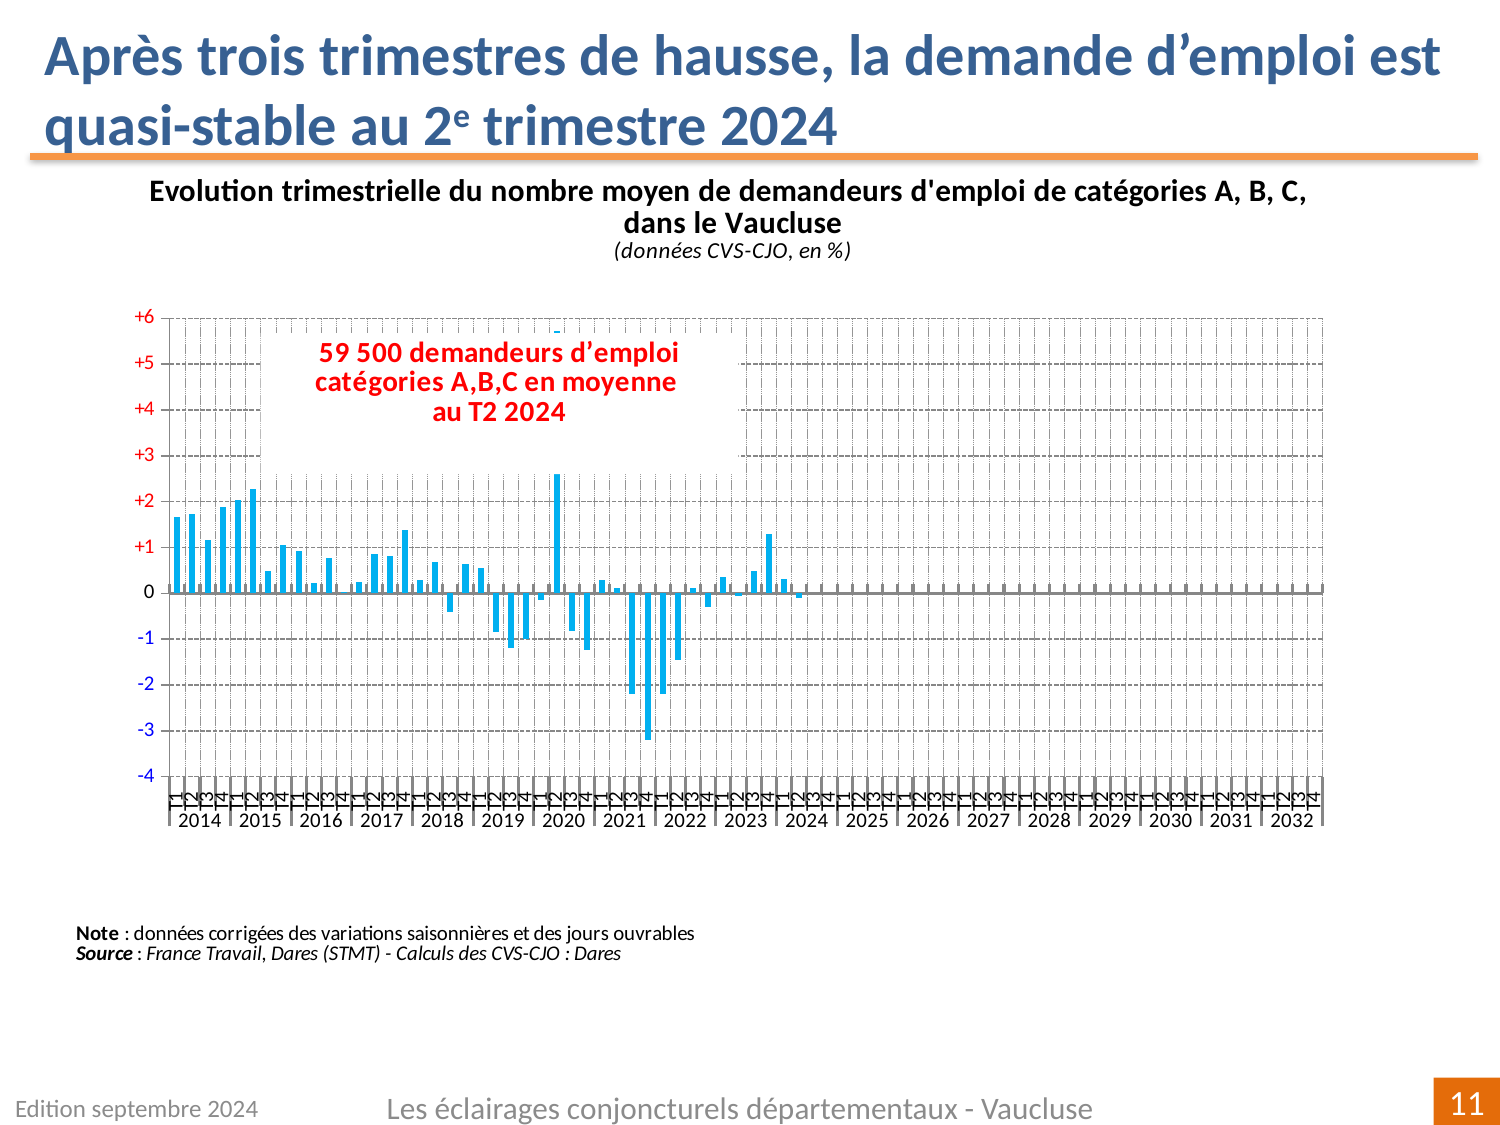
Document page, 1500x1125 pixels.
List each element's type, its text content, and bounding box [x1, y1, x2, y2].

chart [55, 170, 1390, 1048]
text_box Après trois trimestres de hausse, la demande d’emploi est quasi-stable au 2e trimestre 2024 [30, 9, 1479, 153]
footer Les éclairages conjoncturels départementaux - Vaucluse [365, 1077, 1116, 1125]
slide_number Edition septembre 2024 [0, 1077, 350, 1125]
slide_number 11 [1433, 1077, 1500, 1125]
